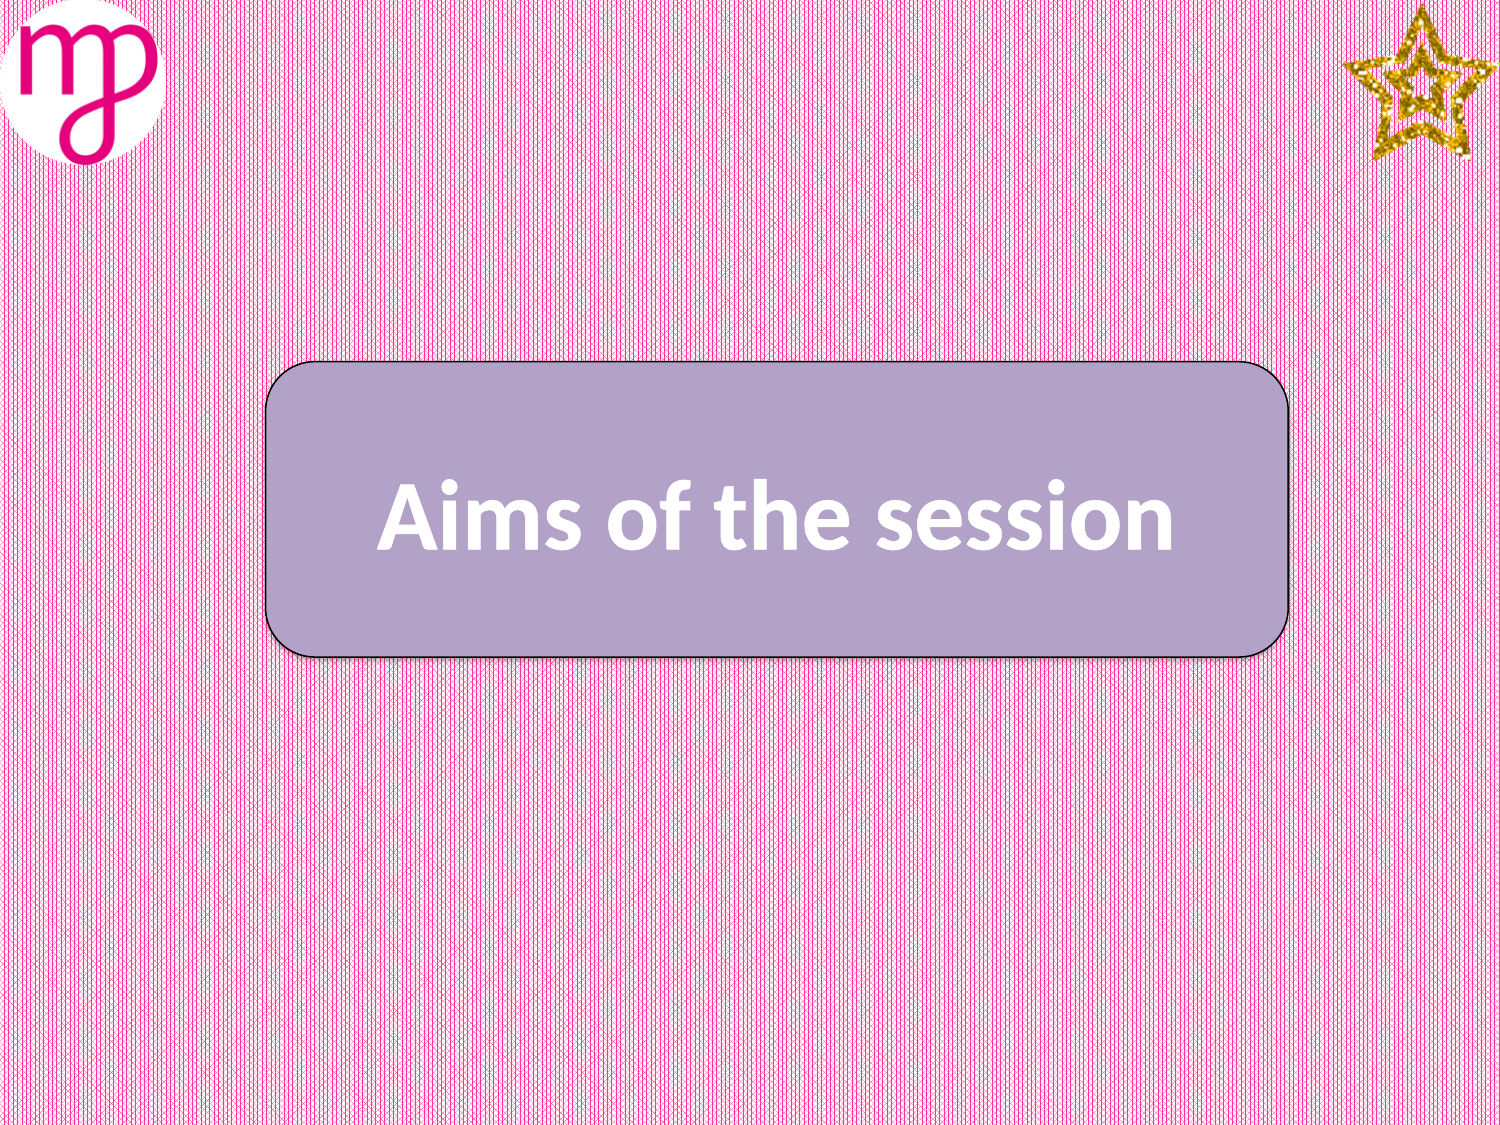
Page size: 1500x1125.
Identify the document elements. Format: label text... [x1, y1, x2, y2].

text_box Aims of the session [264, 360, 1289, 658]
picture [0, 0, 166, 165]
title Aims of session [1288, 444, 1415, 632]
picture [1343, 4, 1500, 161]
title Aims of session [64, 444, 264, 632]
